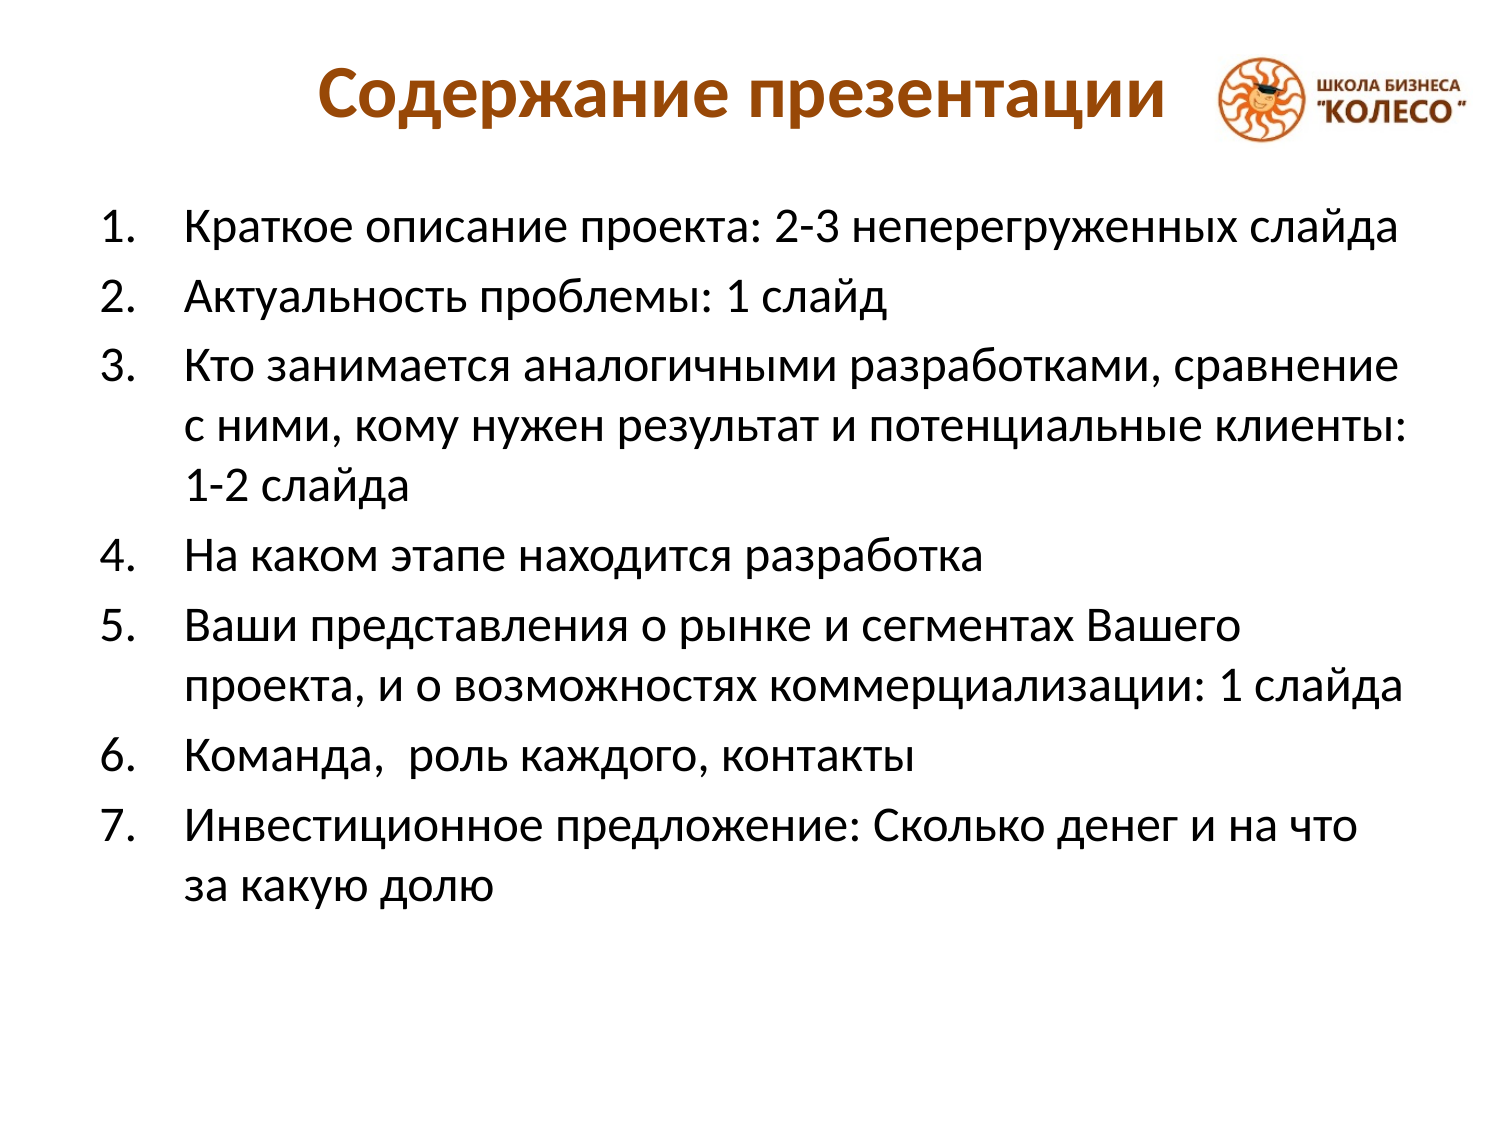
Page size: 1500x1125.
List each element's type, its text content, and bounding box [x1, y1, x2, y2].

list Краткое описание проекта: 2-3 неперегруженных слайда Актуальность проблемы: 1 слайд Кто занимается аналогичными разработками, сравнение с ними, кому нужен результат и потенциальные клиенты: 1-2 слайда На каком этапе находится разработка Ваши представления о рынке и сегментах Вашего проекта, и о возможностях коммерциализации: 1 слайда Команда, роль каждого, контакты Инвестиционное предложение: Сколько денег и на что за какую долю [74, 184, 1426, 1006]
title Содержание презентации [76, 30, 1427, 145]
picture [1198, 54, 1473, 150]
